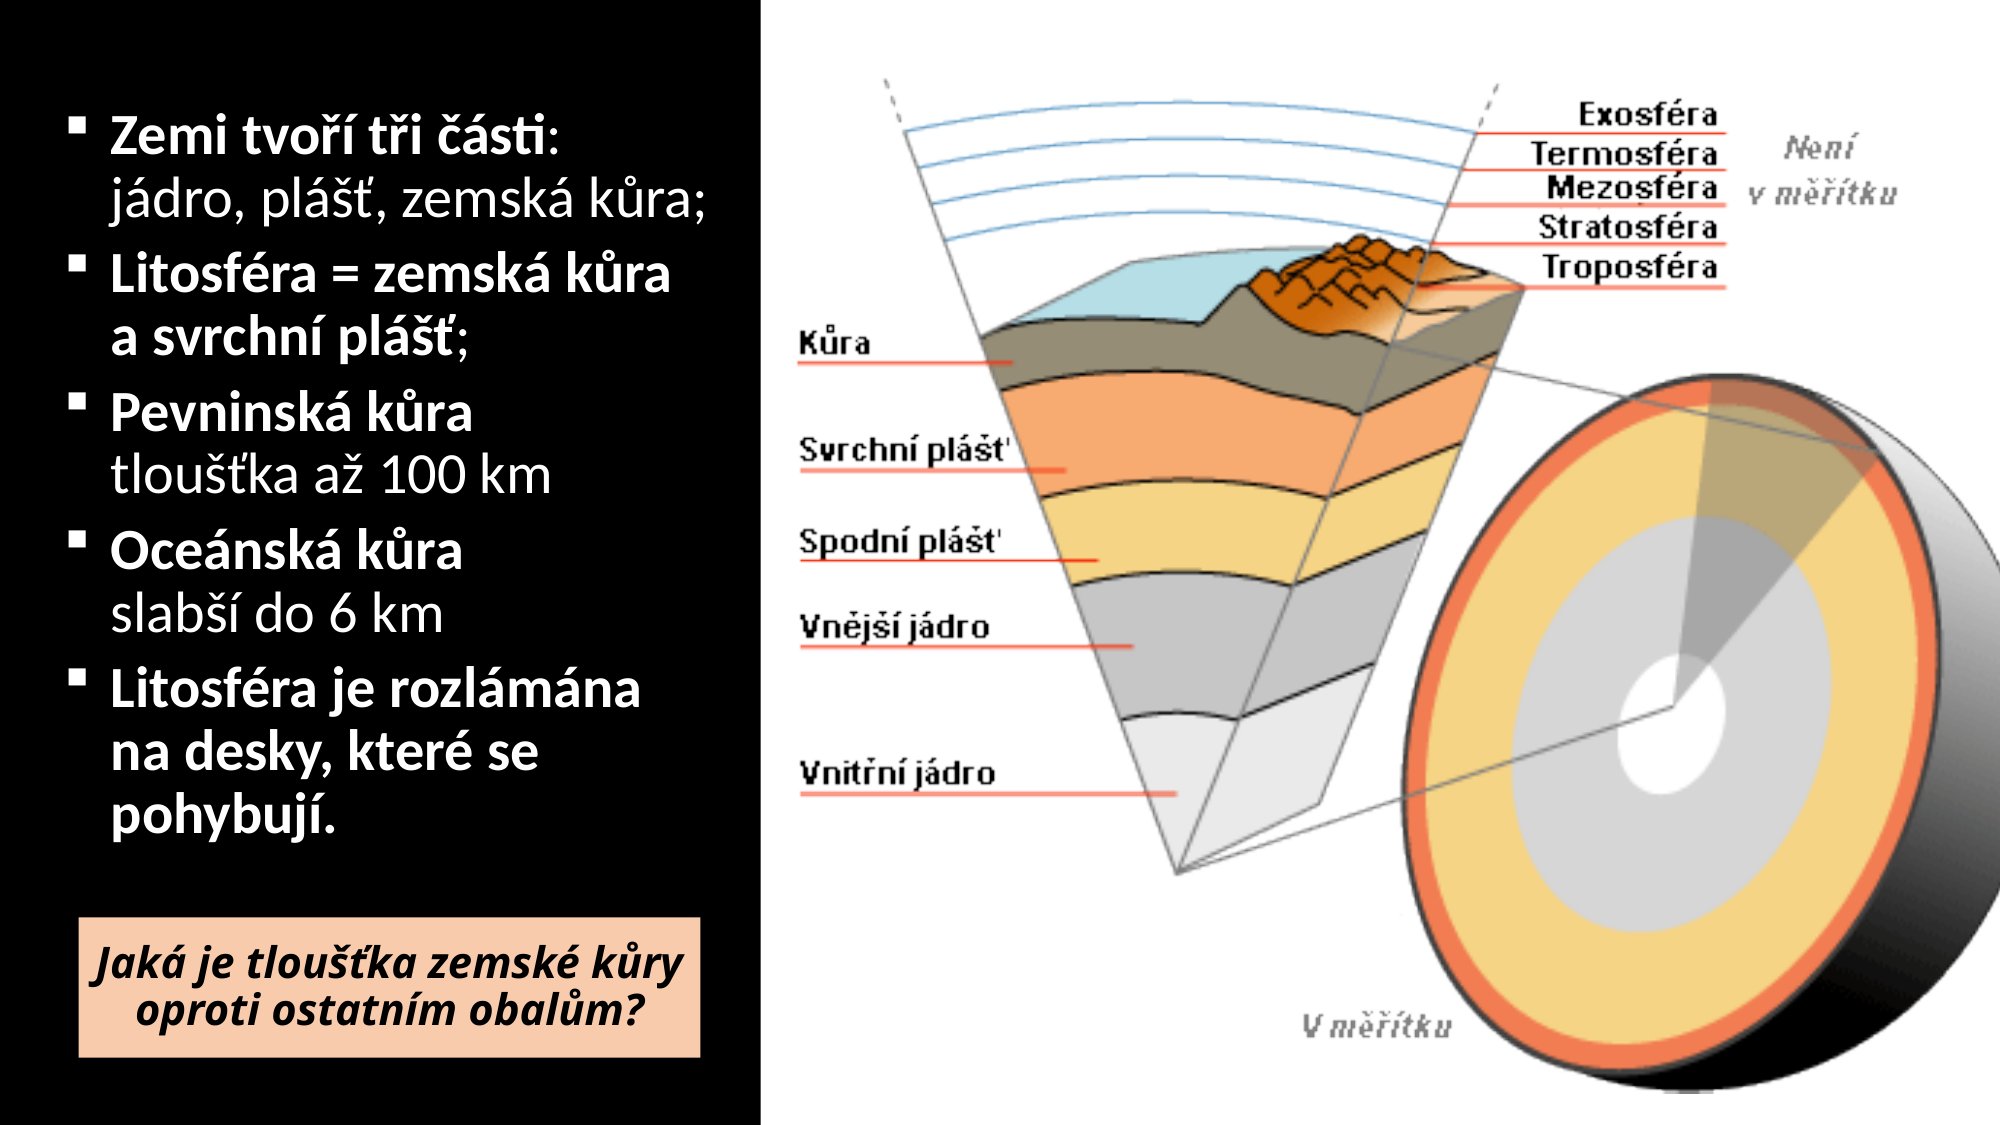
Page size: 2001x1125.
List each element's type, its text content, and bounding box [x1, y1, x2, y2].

title Jaká je tloušťka zemské kůry oproti ostatním obalům? [78, 924, 701, 1058]
text_box [759, 0, 2000, 1125]
picture [760, 78, 2000, 1094]
text_box Zemi tvoří tři části: jádro, plášť, zemská kůra; Litosféra = zemská kůra a svrchní plášť; Pevninská kůra tloušťka až 100 km Oceánská kůra slabší do 6 km Litosféra je rozlámána na desky, které se pohybují. [0, 96, 730, 924]
